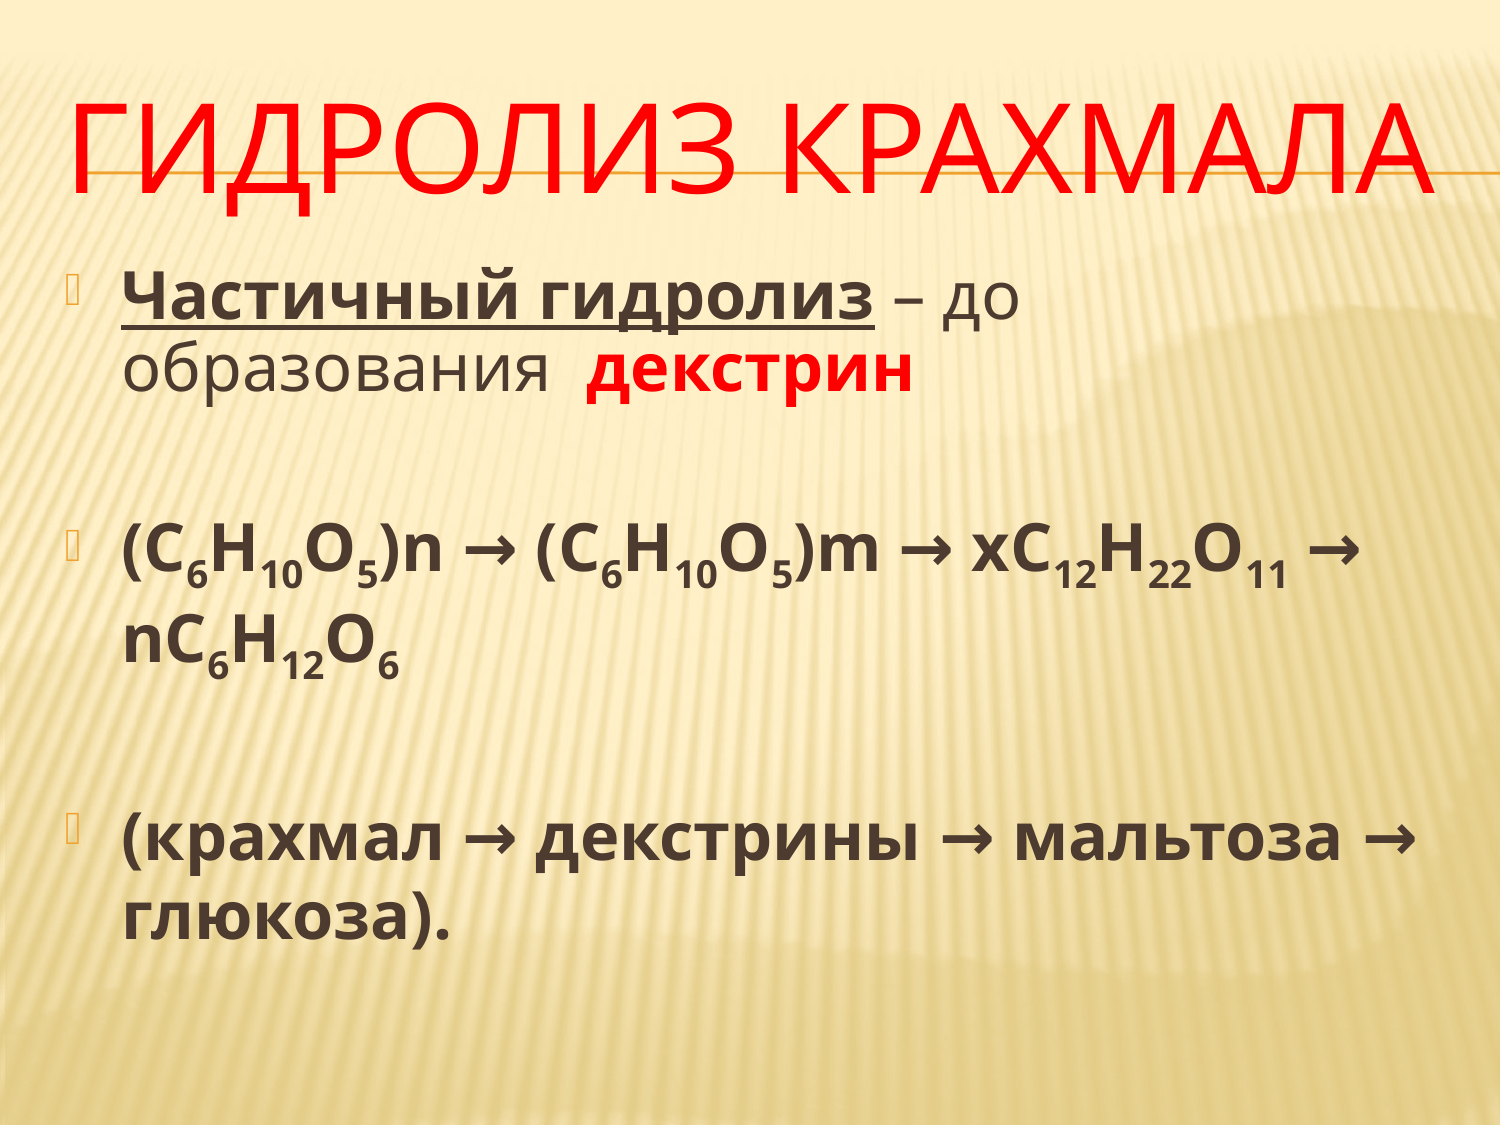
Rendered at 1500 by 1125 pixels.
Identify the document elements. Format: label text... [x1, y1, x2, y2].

title Гидролиз крахмала [50, 75, 1475, 213]
list Частичный гидролиз – до образования декстрин (С6Н10О5)n → (С6Н10О5)m → хС12Н22О11 → nС6Н12О6 (крахмал → декстрины → мальтоза → глюкоза). [50, 254, 1475, 998]
